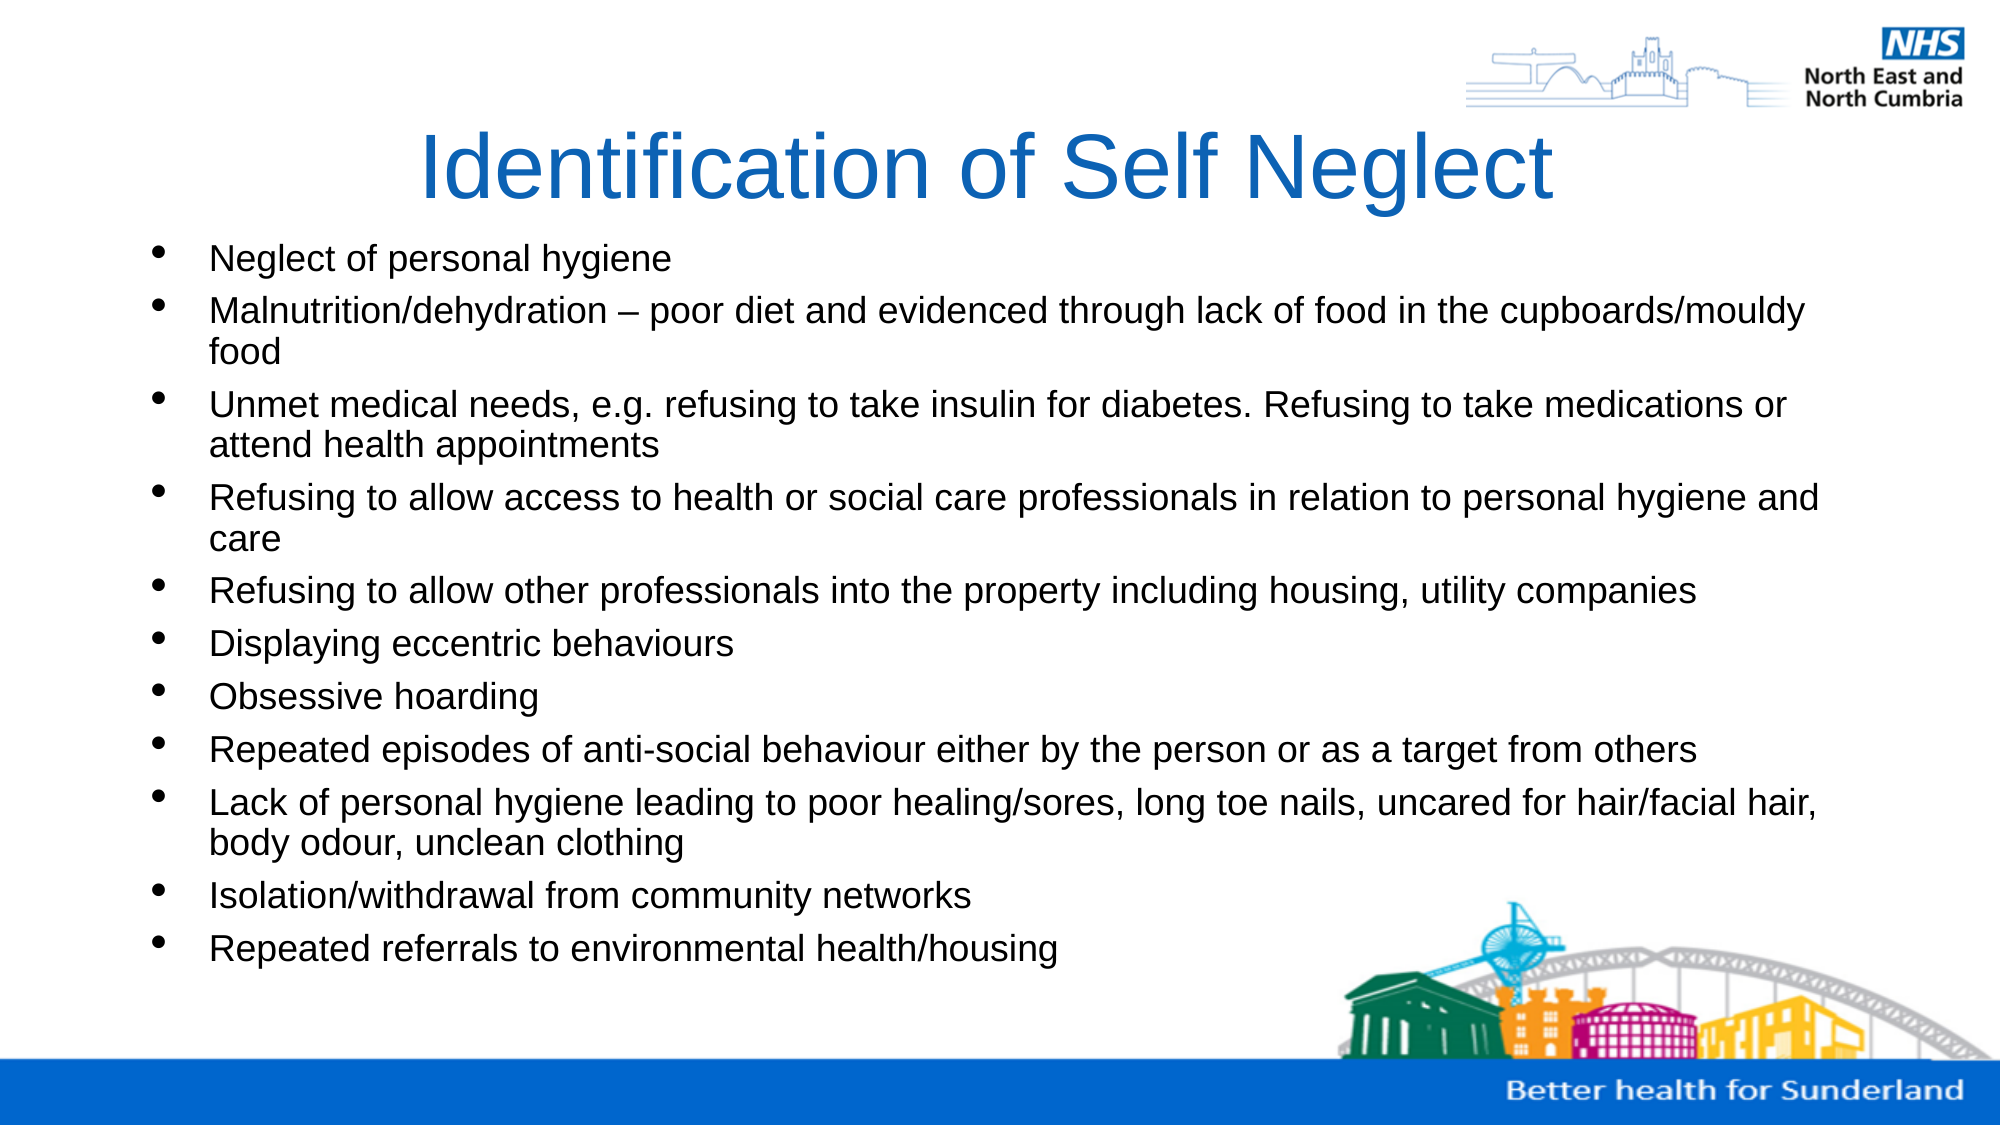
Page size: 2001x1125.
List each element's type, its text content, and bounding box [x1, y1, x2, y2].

picture [1466, 2, 1987, 130]
list Neglect of personal hygiene Malnutrition/dehydration – poor diet and evidenced through lack of food in the cupboards/mouldy food Unmet medical needs, e.g. refusing to take insulin for diabetes. Refusing to take medications or attend health appointments Refusing to allow access to health or social care professionals in relation to personal hygiene and care Refusing to allow other professionals into the property including housing, utility companies Displaying eccentric behaviours Obsessive hoarding Repeated episodes of anti-social behaviour either by the person or as a target from others Lack of personal hygiene leading to poor healing/sores, long toe nails, uncared for hair/facial hair, body odour, unclean clothing Isolation/withdrawal from community networks Repeated referrals to environmental health/housing [137, 231, 1863, 876]
title Identification of Self Neglect [137, 59, 1863, 231]
picture [0, 876, 2000, 1125]
